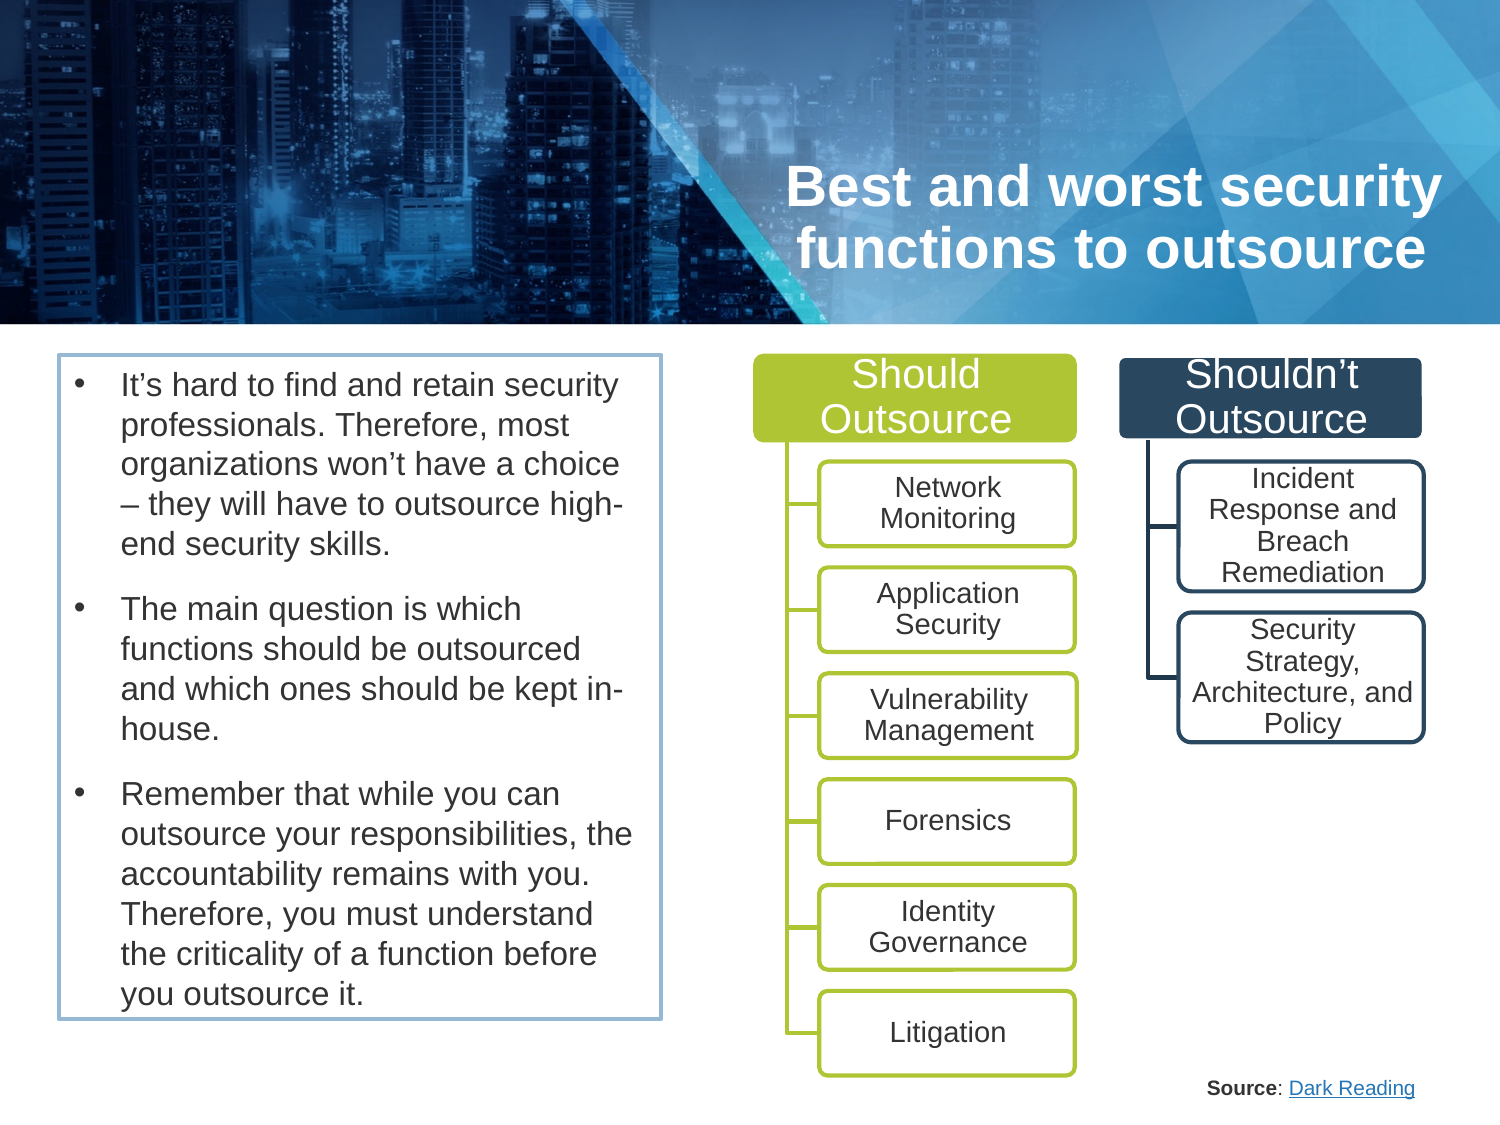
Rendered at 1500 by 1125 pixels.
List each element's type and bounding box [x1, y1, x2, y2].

text_box [542, 355, 1500, 1077]
picture [0, 0, 1500, 1125]
